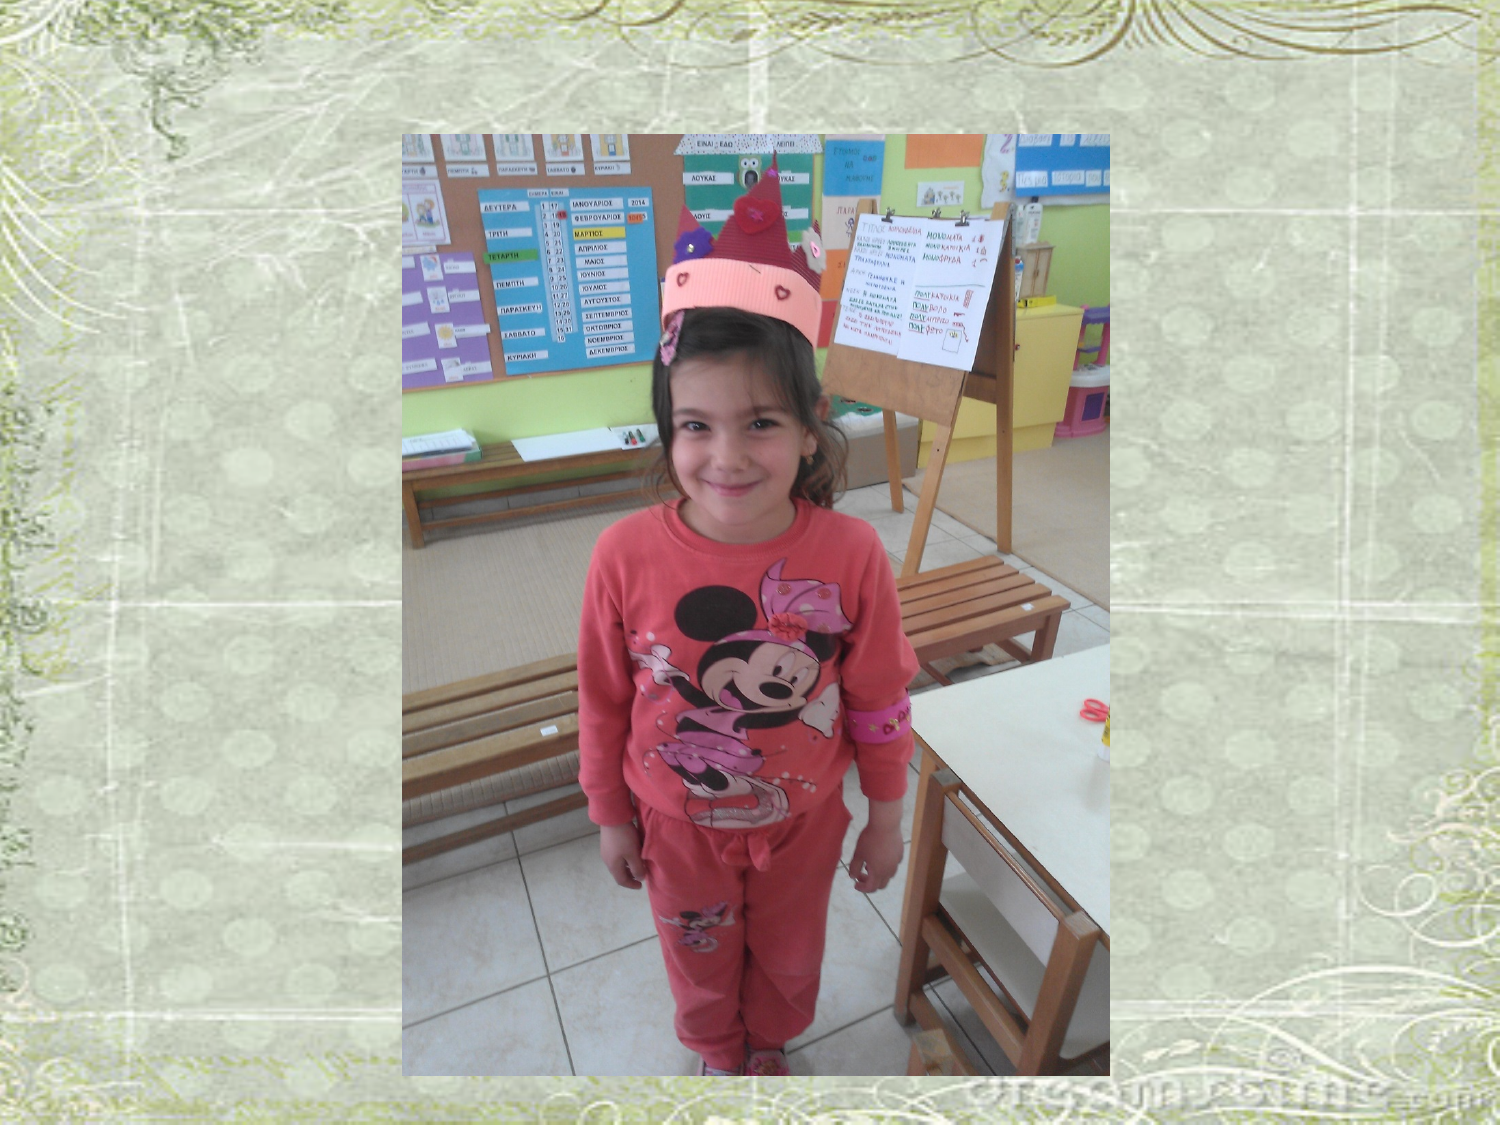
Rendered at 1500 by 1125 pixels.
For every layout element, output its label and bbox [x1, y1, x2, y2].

picture [402, 133, 1110, 1076]
